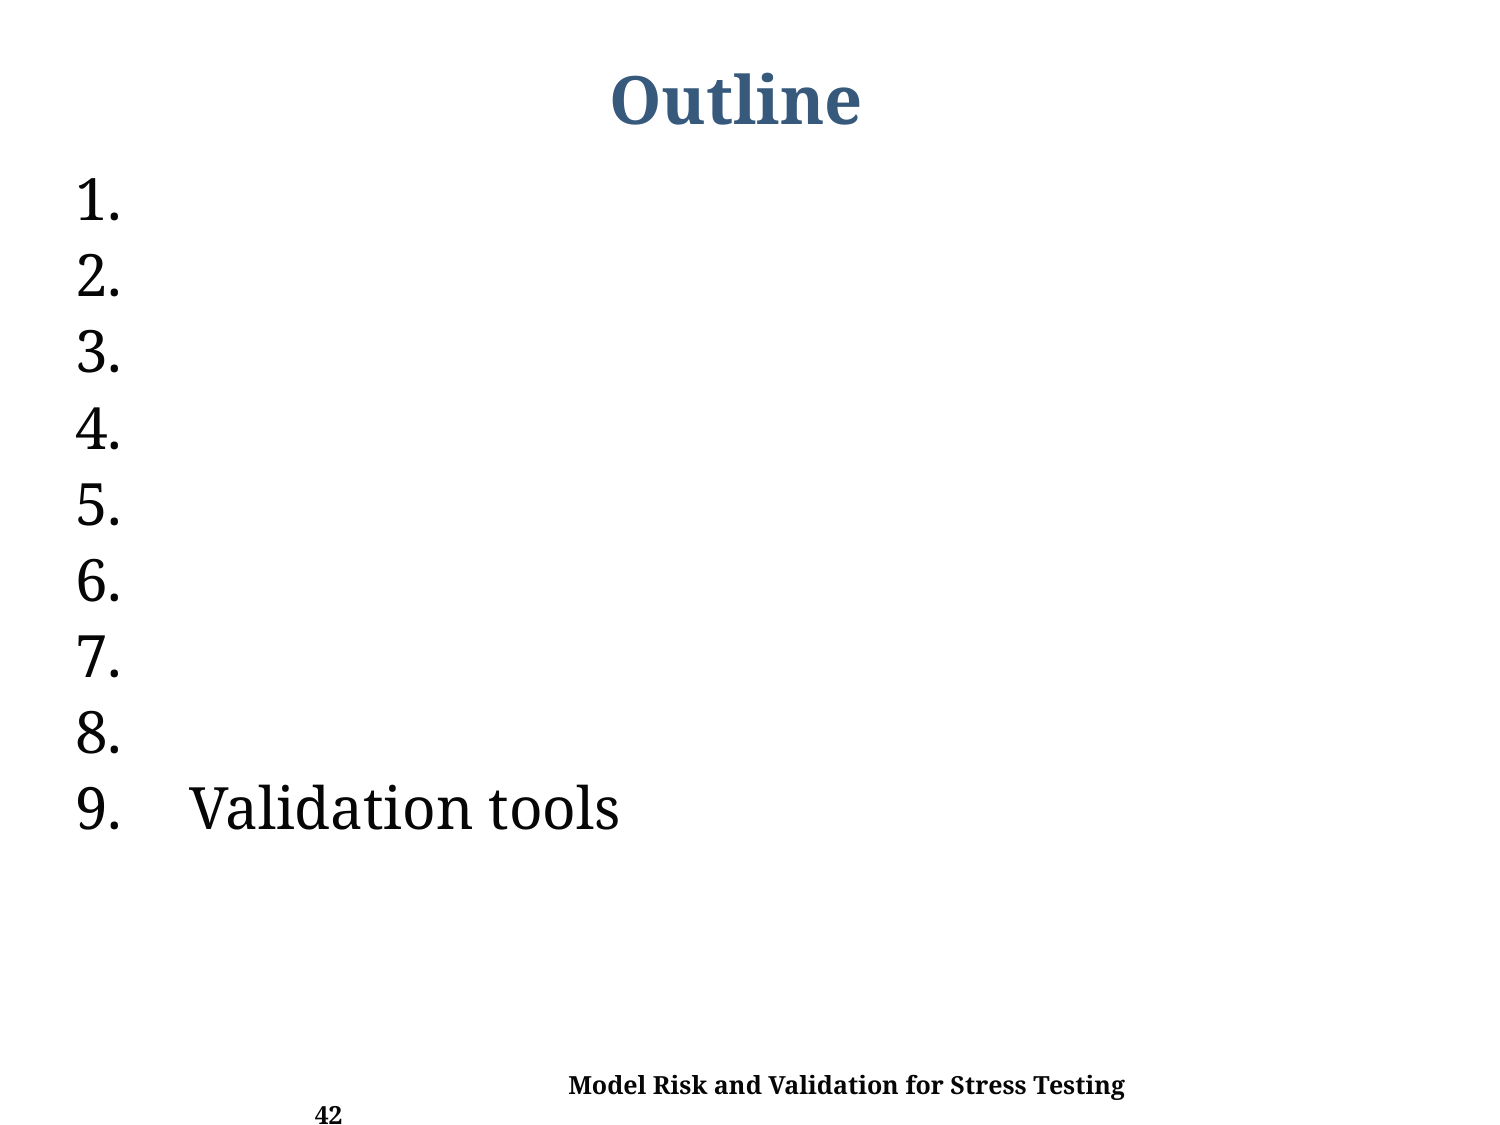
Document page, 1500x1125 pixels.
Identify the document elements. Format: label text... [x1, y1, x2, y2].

title Outline [50, 50, 1406, 163]
list Validation tools [75, 162, 1431, 1038]
